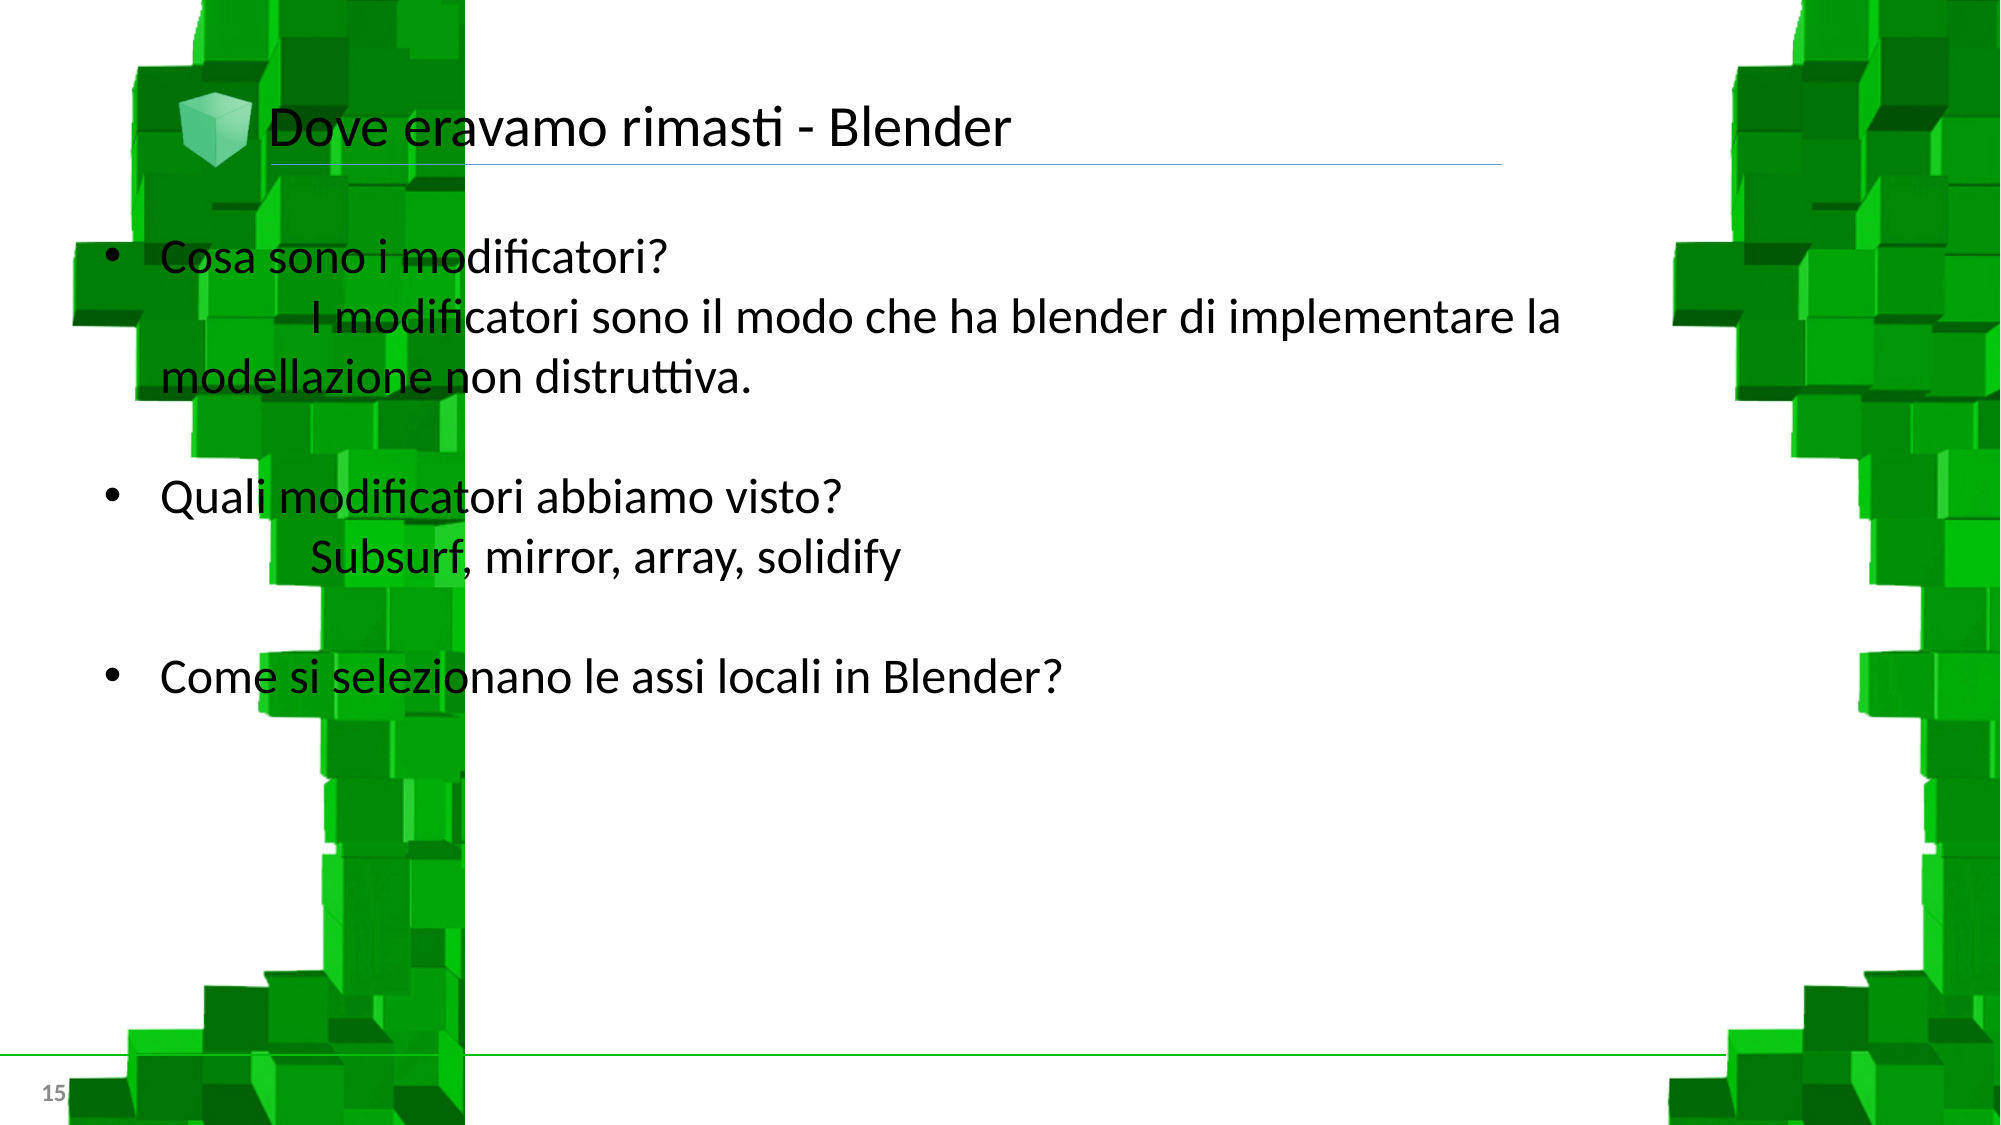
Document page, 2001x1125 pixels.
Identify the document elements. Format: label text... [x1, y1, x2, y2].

picture [0, 0, 2001, 1125]
text_box Dove eravamo rimasti - Blender [254, 80, 1448, 166]
text_box Cosa sono i modificatori? I modificatori sono il modo che ha blender di implementare la modellazione non distruttiva. Quali modificatori abbiamo visto? Subsurf, mirror, array, solidify Come si selezionano le assi locali in Blender? [89, 216, 1708, 712]
slide_number 15 [26, 1057, 110, 1125]
